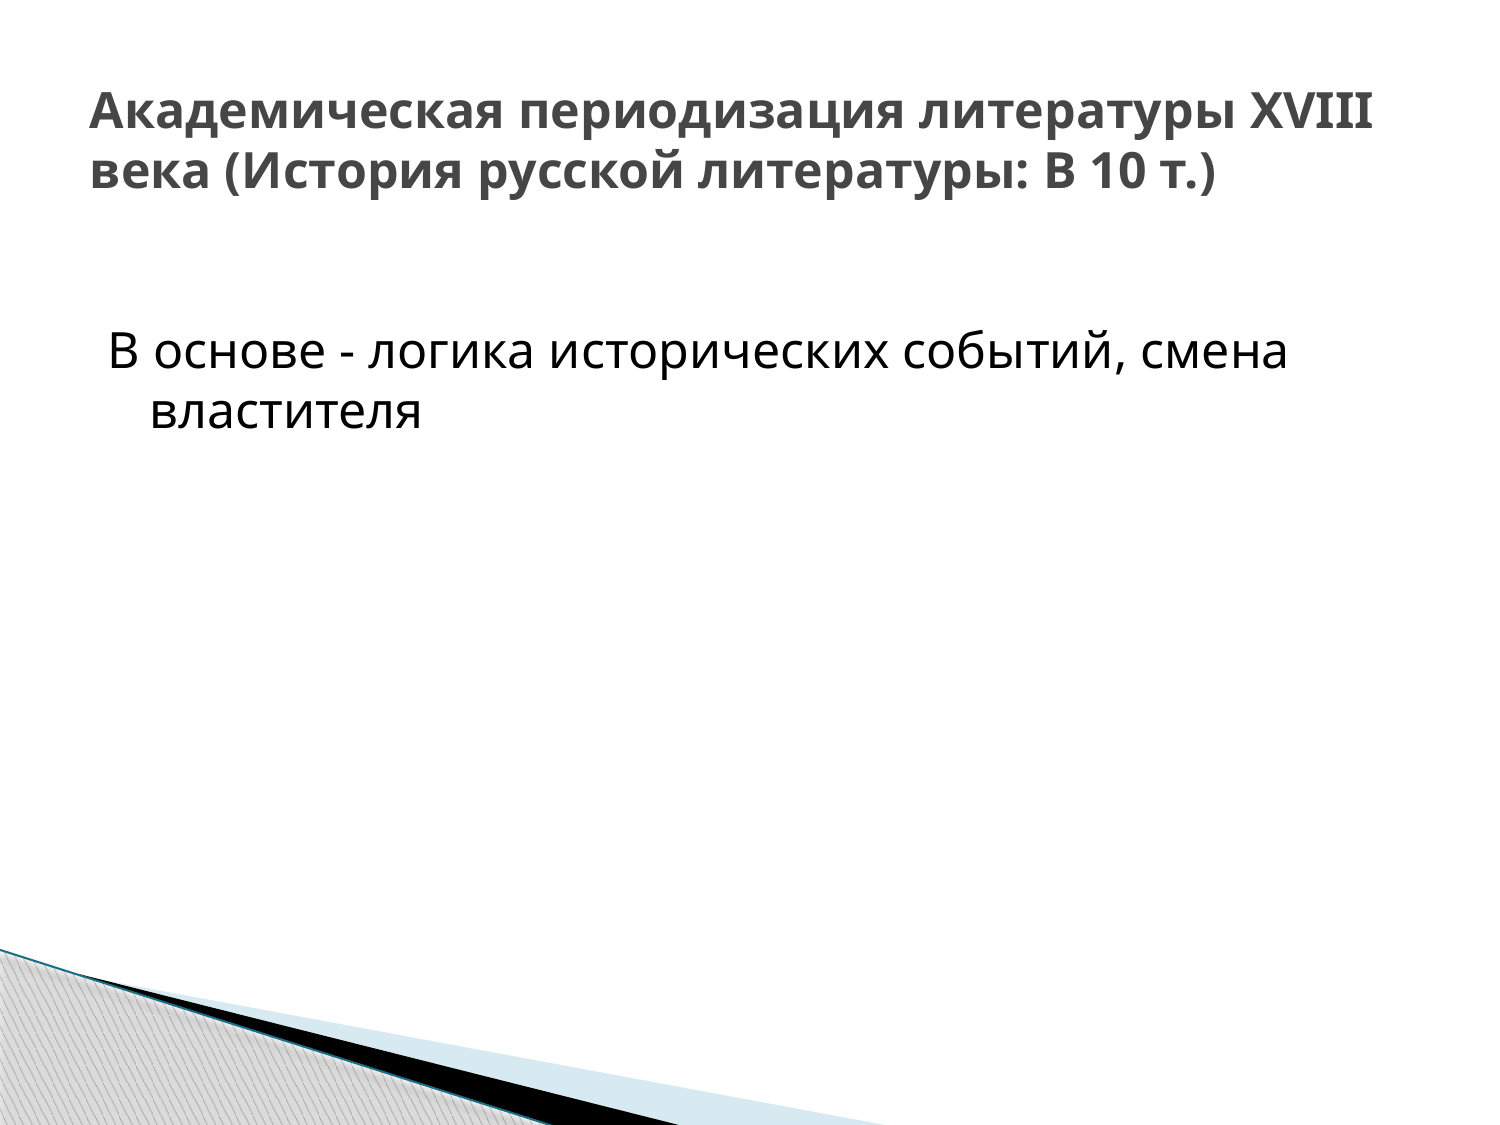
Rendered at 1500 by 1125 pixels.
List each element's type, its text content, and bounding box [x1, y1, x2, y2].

title Академическая периодизация литературы XVIII века (История русской литературы: В 10 т.) [75, 45, 1425, 233]
list В основе - логика исторических событий, смена властителя [75, 243, 1425, 986]
